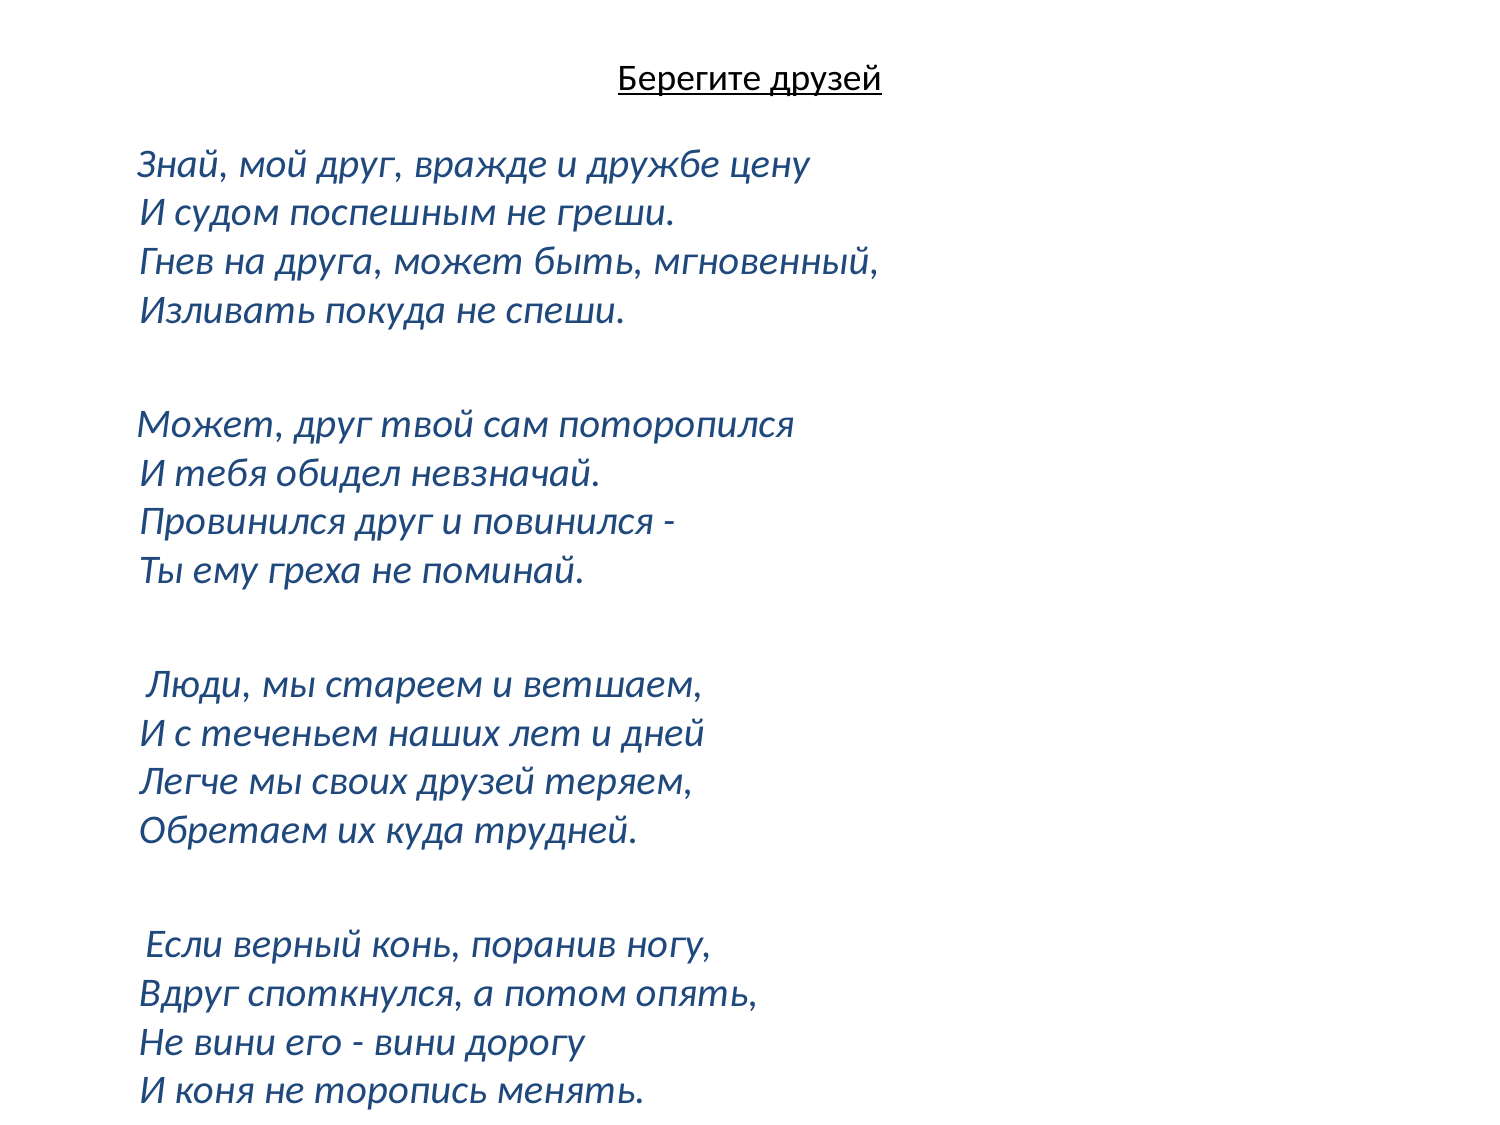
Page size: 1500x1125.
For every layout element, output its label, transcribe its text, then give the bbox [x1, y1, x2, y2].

title Берегите друзей [75, 45, 1425, 106]
list Знай, мой друг, вражде и дружбе цену И судом поспешным не греши. Гнев на друга, может быть, мгновенный, Изливать покуда не спеши. Может, друг твой сам поторопился И тебя обидел невзначай. Провинился друг и повинился - Ты ему греха не поминай. Люди, мы стареем и ветшаем, И с теченьем наших лет и дней Легче мы своих друзей теряем, Обретаем их куда трудней. Если верный конь, поранив ногу, Вдруг споткнулся, а потом опять, Не вини его - вини дорогу И коня не торопись менять. [75, 128, 1425, 1125]
